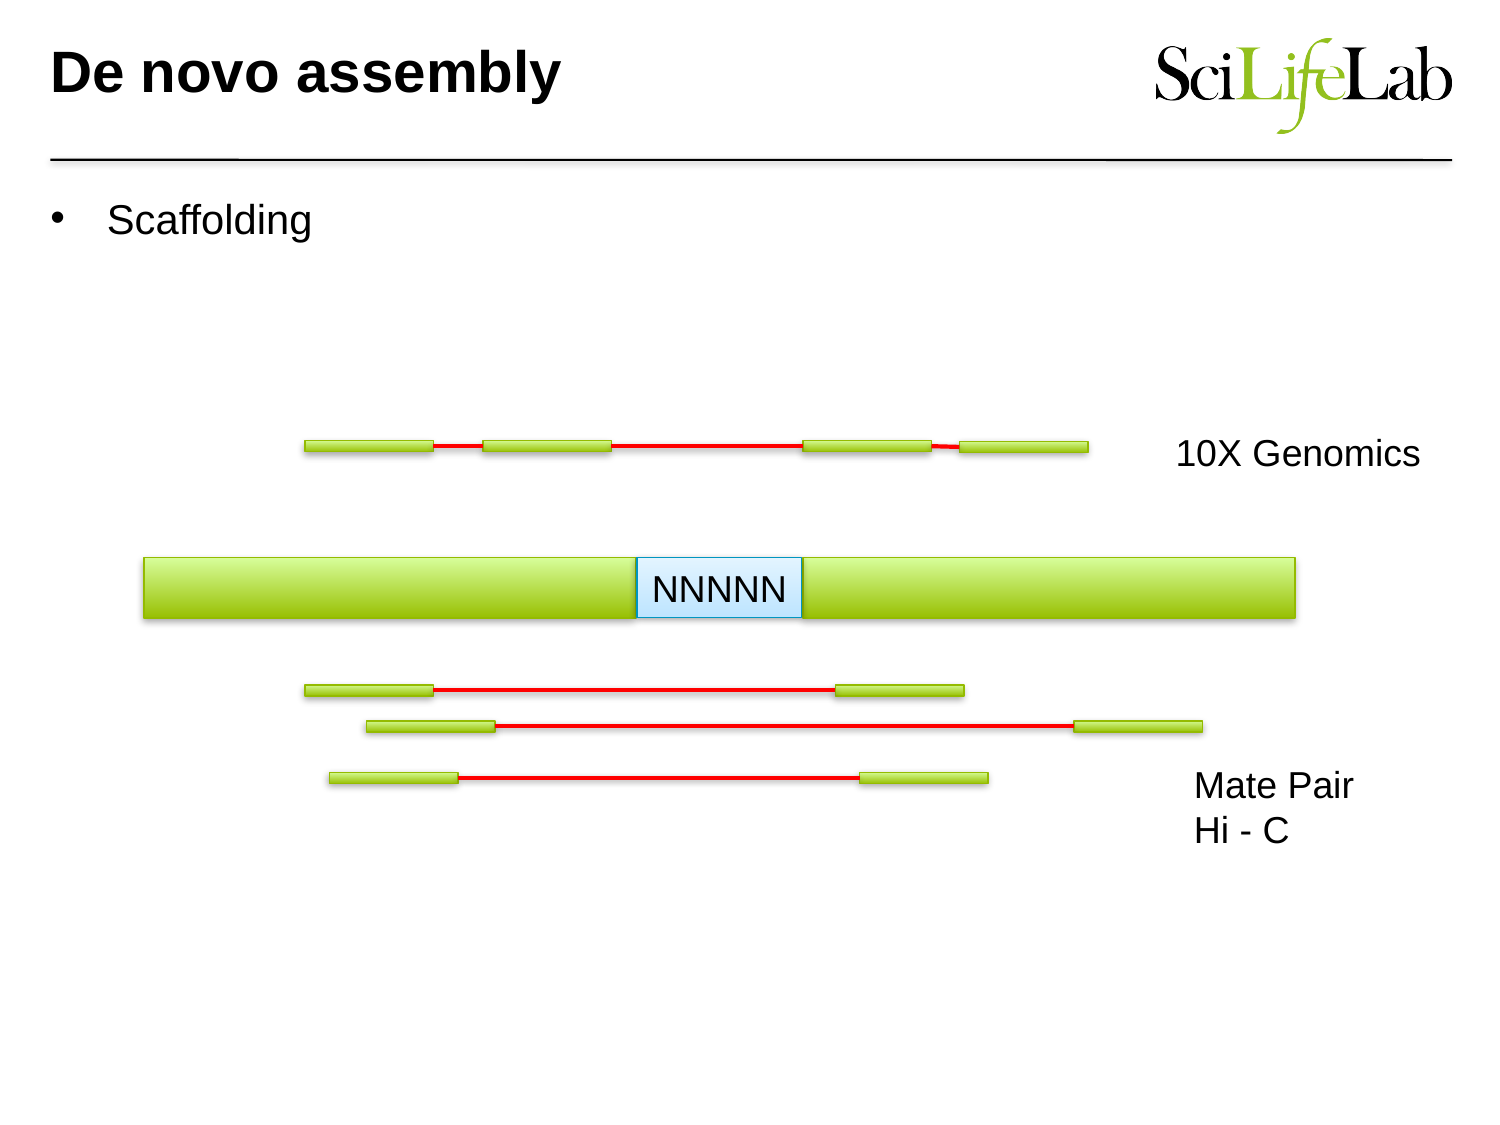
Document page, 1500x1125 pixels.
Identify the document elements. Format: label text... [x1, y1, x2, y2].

text_box NNNNN [636, 557, 802, 618]
text_box 10X Genomics [1160, 421, 1437, 482]
text_box [859, 772, 989, 784]
title De novo assembly [50, 34, 1142, 128]
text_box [304, 684, 964, 697]
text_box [365, 720, 1203, 733]
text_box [304, 440, 1089, 453]
text_box [143, 557, 633, 619]
text_box [329, 772, 459, 784]
text_box Mate Pair Hi - C [1179, 753, 1370, 858]
text_box [804, 557, 1296, 619]
picture [1156, 38, 1452, 134]
list Scaffolding [50, 192, 1452, 1005]
